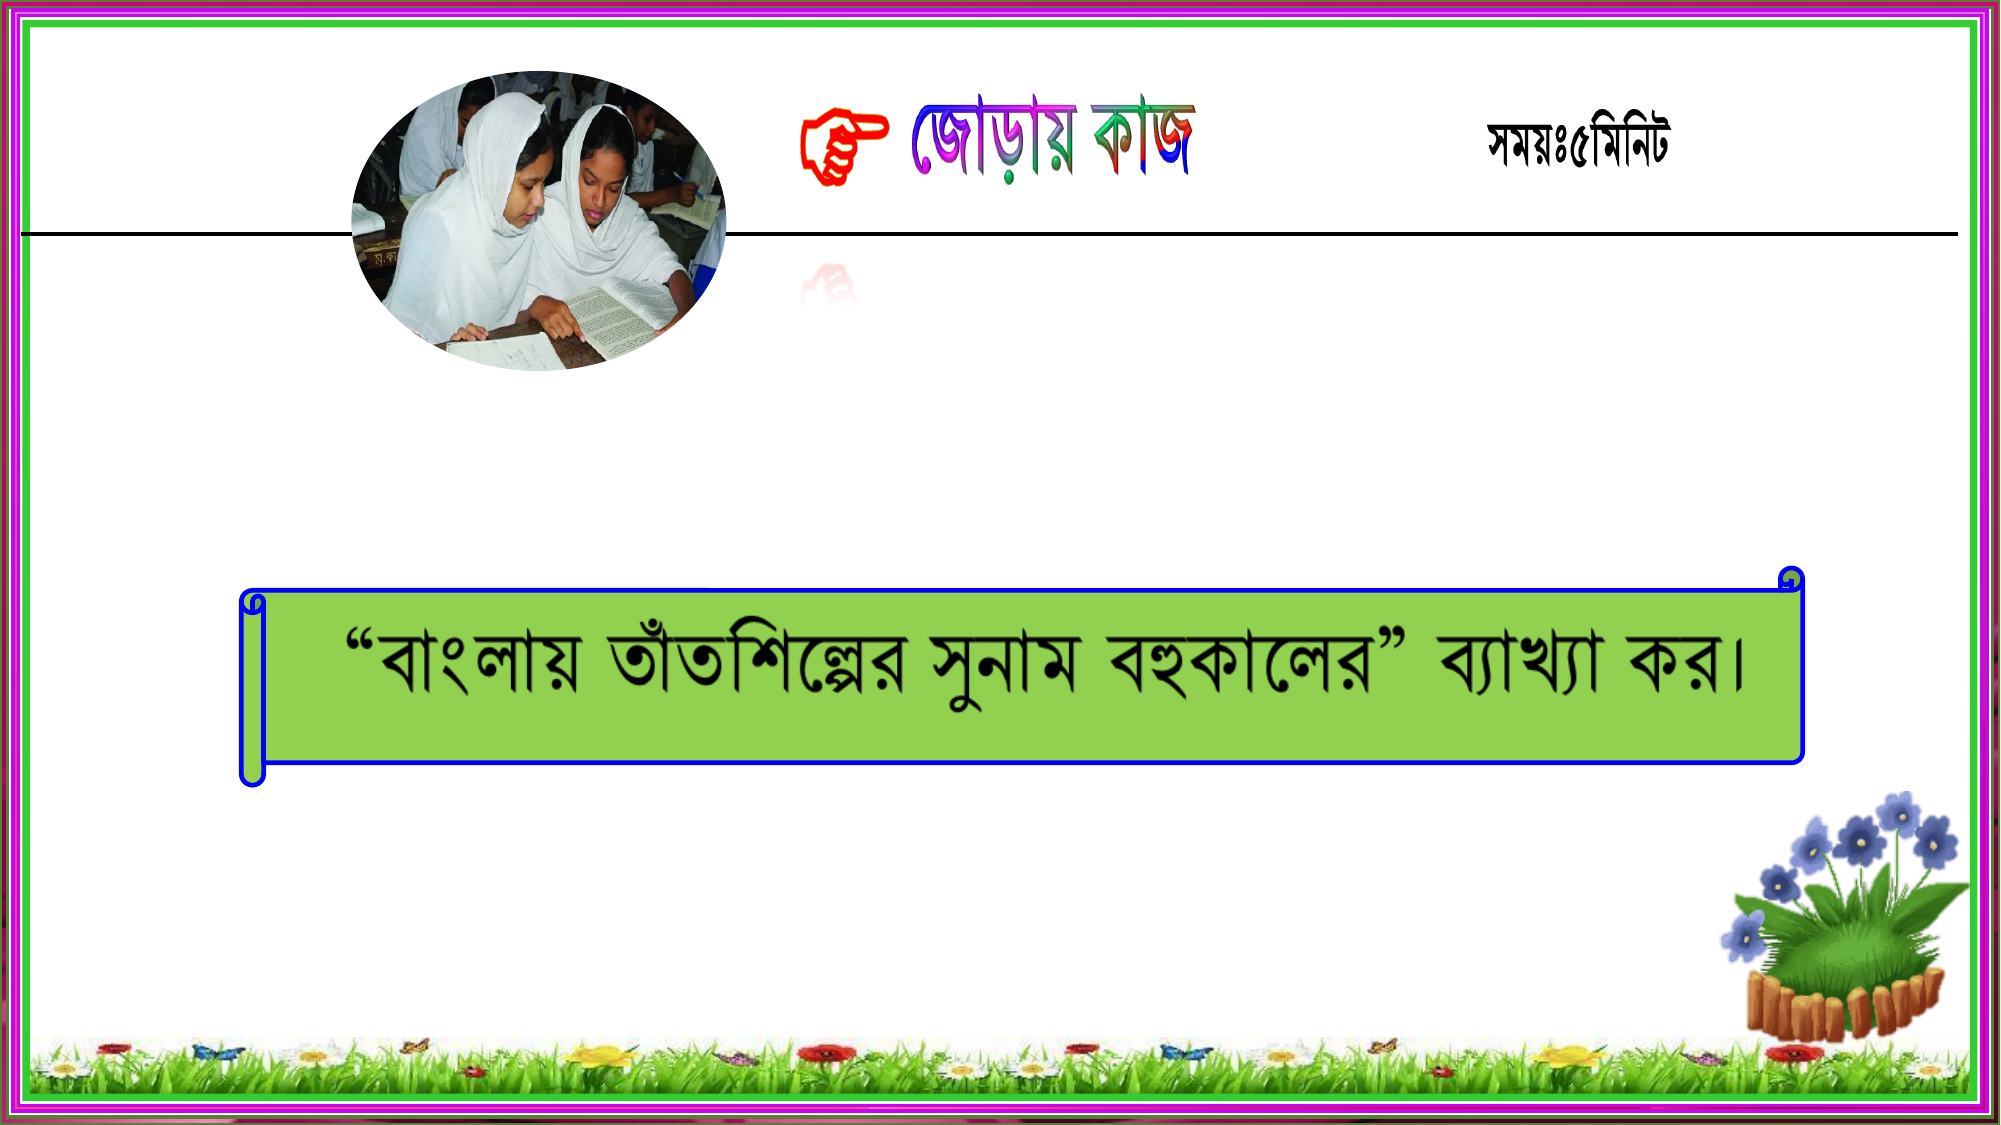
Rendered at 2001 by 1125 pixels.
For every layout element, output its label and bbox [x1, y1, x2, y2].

picture [2, 2, 2000, 1123]
text_box [1780, 566, 1803, 574]
text_box [240, 589, 286, 787]
